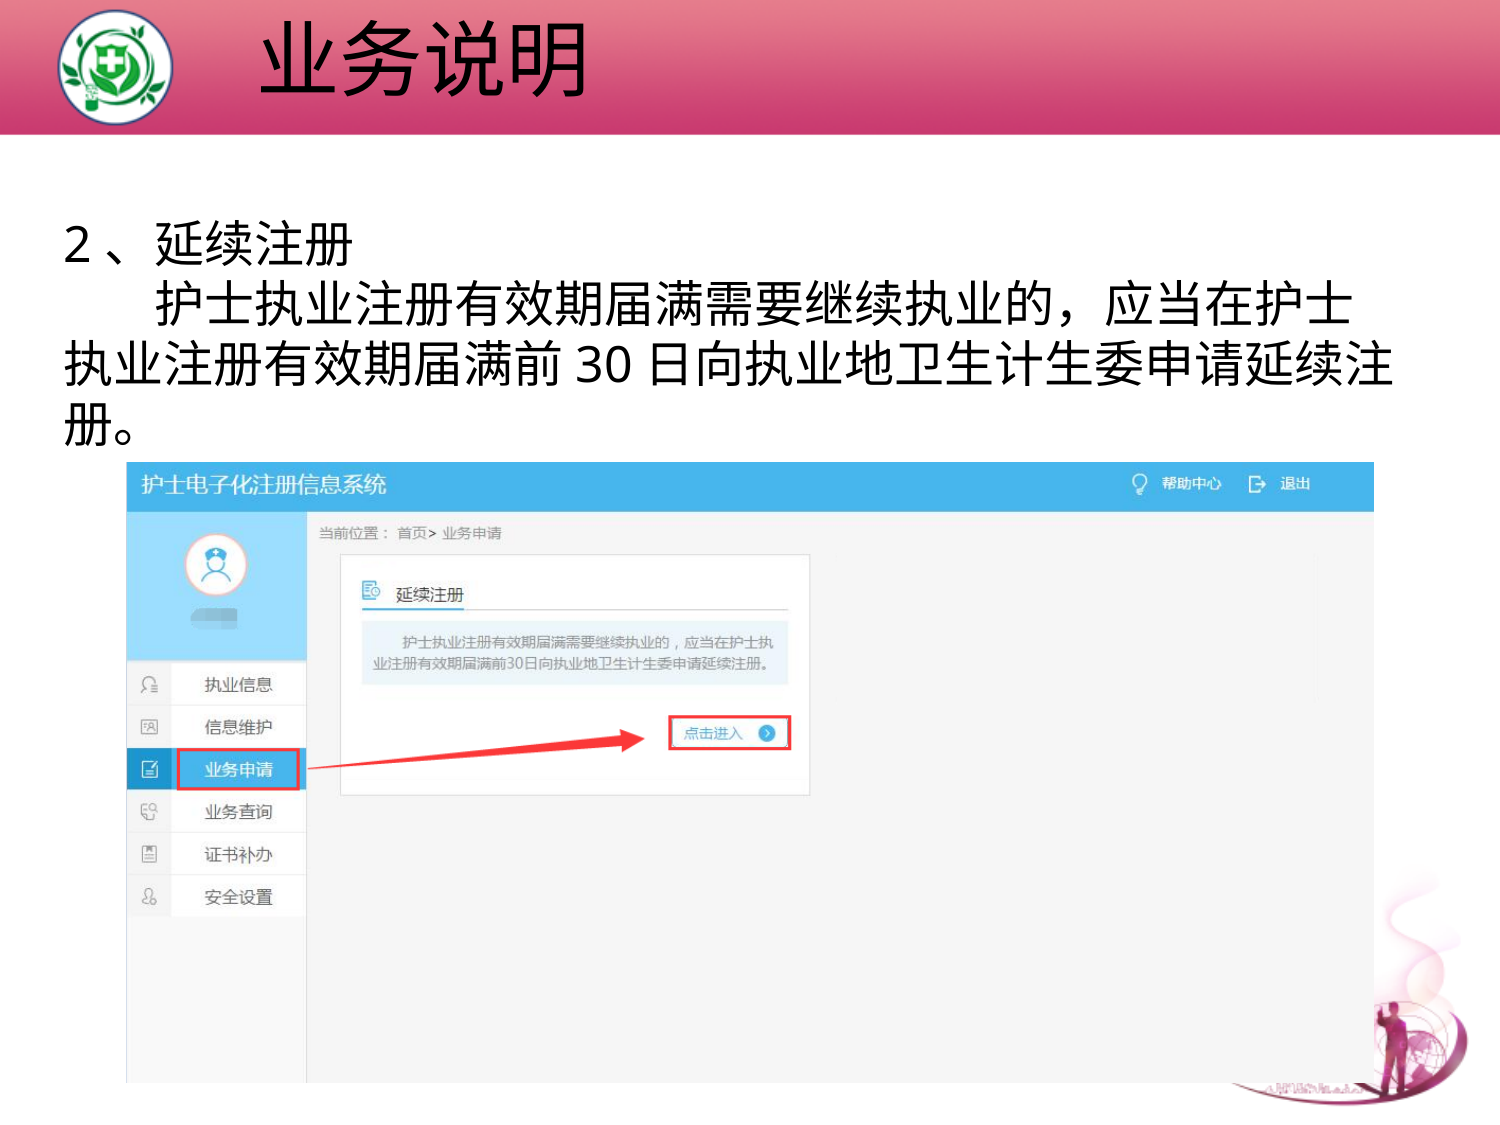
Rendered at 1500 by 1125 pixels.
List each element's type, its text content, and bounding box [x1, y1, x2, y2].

text_box 业务说明 [242, 0, 609, 115]
text_box 2、延续注册 护士执业注册有效期届满需要继续执业的，应当在护士执业注册有效期届满前30日向执业地卫生计生委申请延续注册。 [48, 144, 1417, 460]
picture [0, 0, 1500, 1125]
